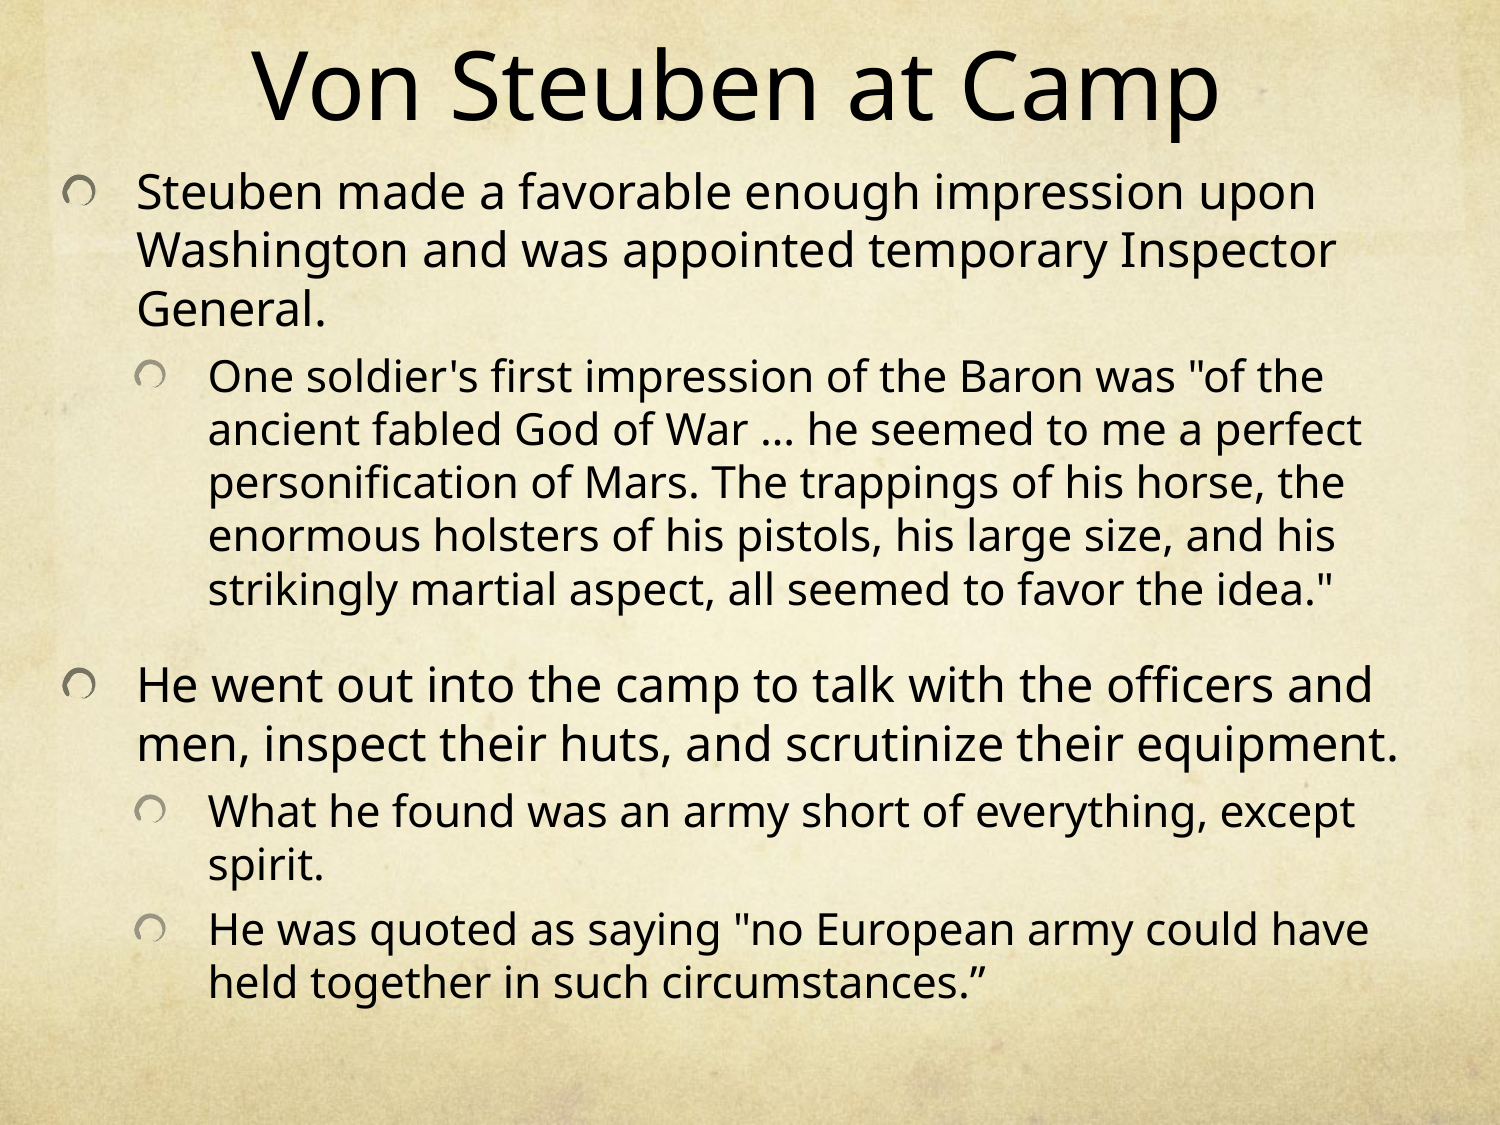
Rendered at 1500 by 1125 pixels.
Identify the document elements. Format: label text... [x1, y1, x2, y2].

picture [0, 0, 1500, 1125]
list Steuben made a favorable enough impression upon Washington and was appointed temporary Inspector General. One soldier's first impression of the Baron was "of the ancient fabled God of War … he seemed to me a perfect personification of Mars. The trappings of his horse, the enormous holsters of his pistols, his large size, and his strikingly martial aspect, all seemed to favor the idea." He went out into the camp to talk with the officers and men, inspect their huts, and scrutinize their equipment. What he found was an army short of everything, except spirit. He was quoted as saying "no European army could have held together in such circumstances.” [47, 153, 1437, 1064]
title Von Steuben at Camp [150, 11, 1350, 153]
